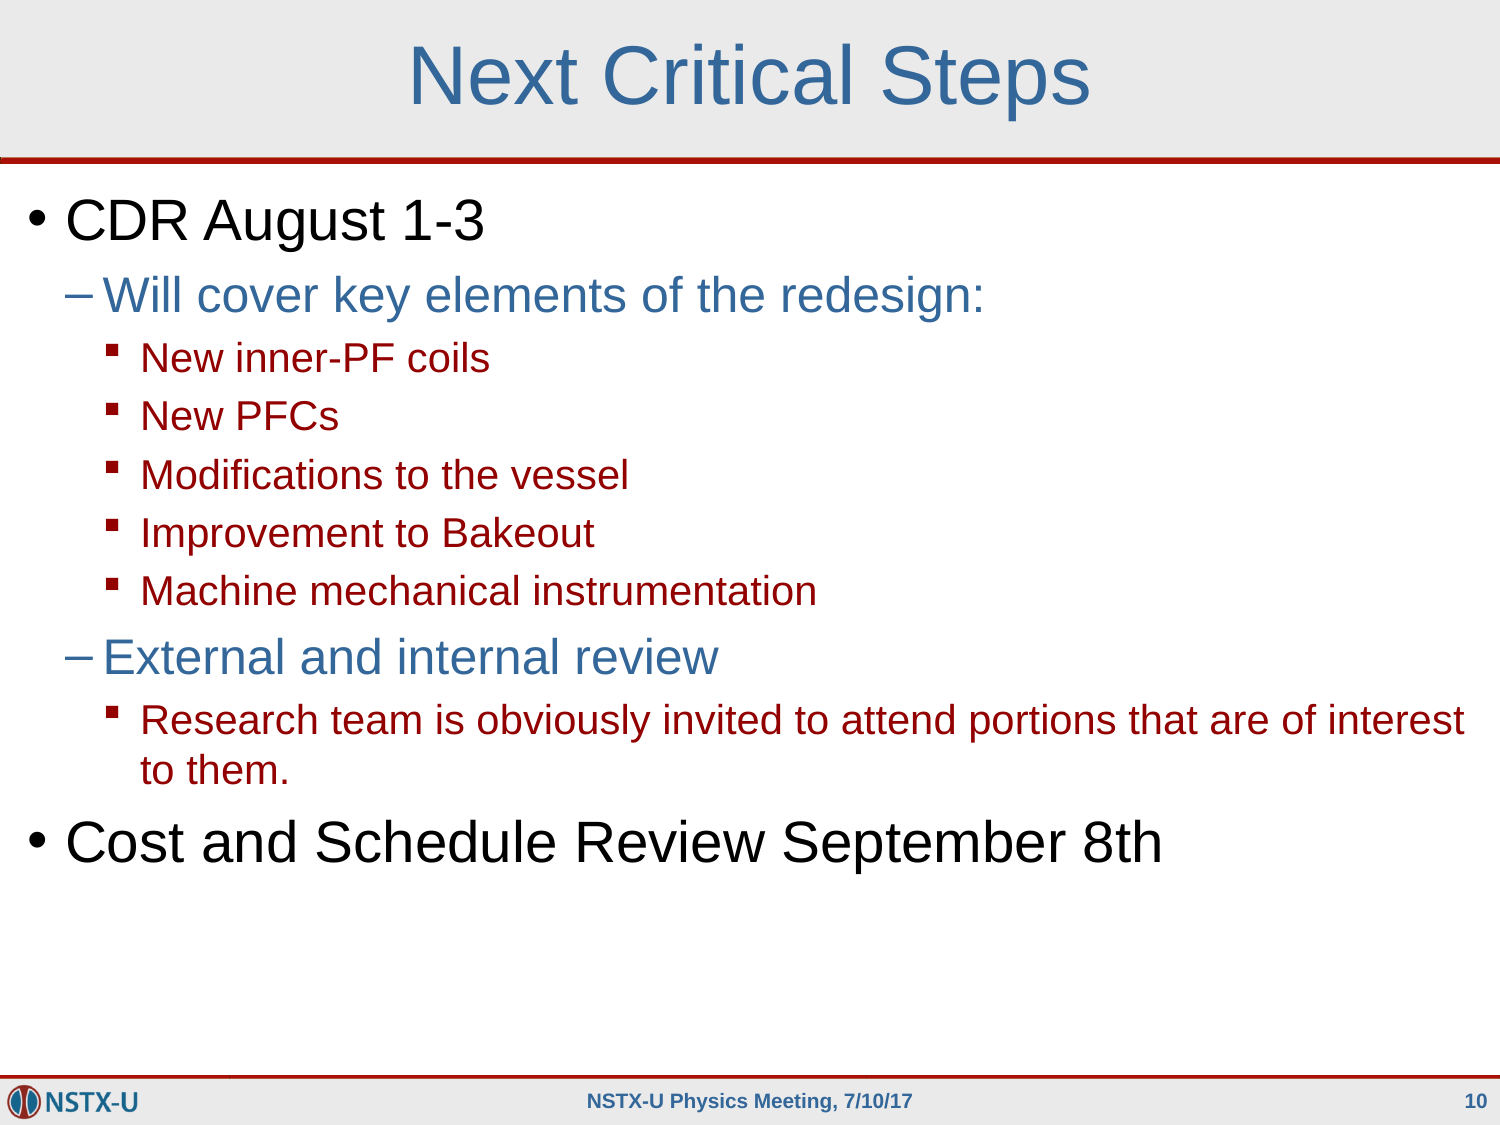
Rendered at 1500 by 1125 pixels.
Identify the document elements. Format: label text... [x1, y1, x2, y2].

list CDR August 1-3 Will cover key elements of the redesign: New inner-PF coils New PFCs Modifications to the vessel Improvement to Bakeout Machine mechanical instrumentation External and internal review Research team is obviously invited to attend portions that are of interest to them. Cost and Schedule Review September 8th [12, 174, 1488, 1063]
picture [0, 158, 1500, 164]
picture [0, 1075, 1500, 1125]
title Next Critical Steps [0, 0, 1500, 158]
